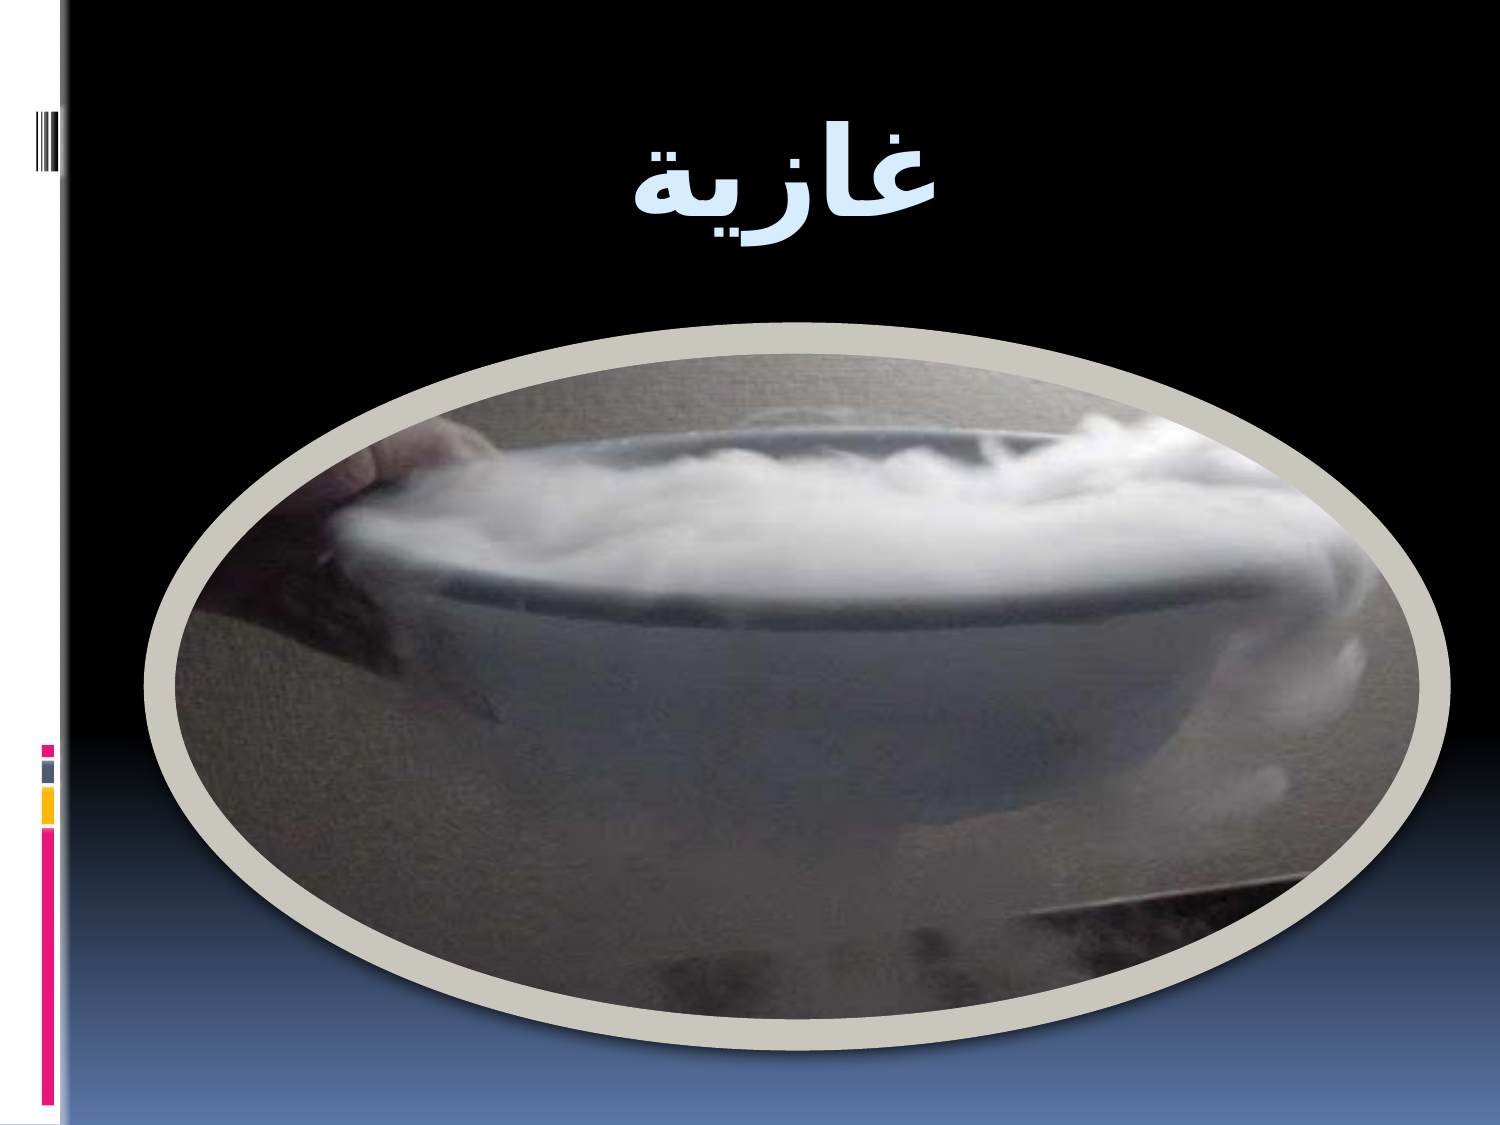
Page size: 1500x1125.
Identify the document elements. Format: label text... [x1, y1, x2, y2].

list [158, 337, 1436, 1036]
title غازية [150, 83, 1425, 234]
